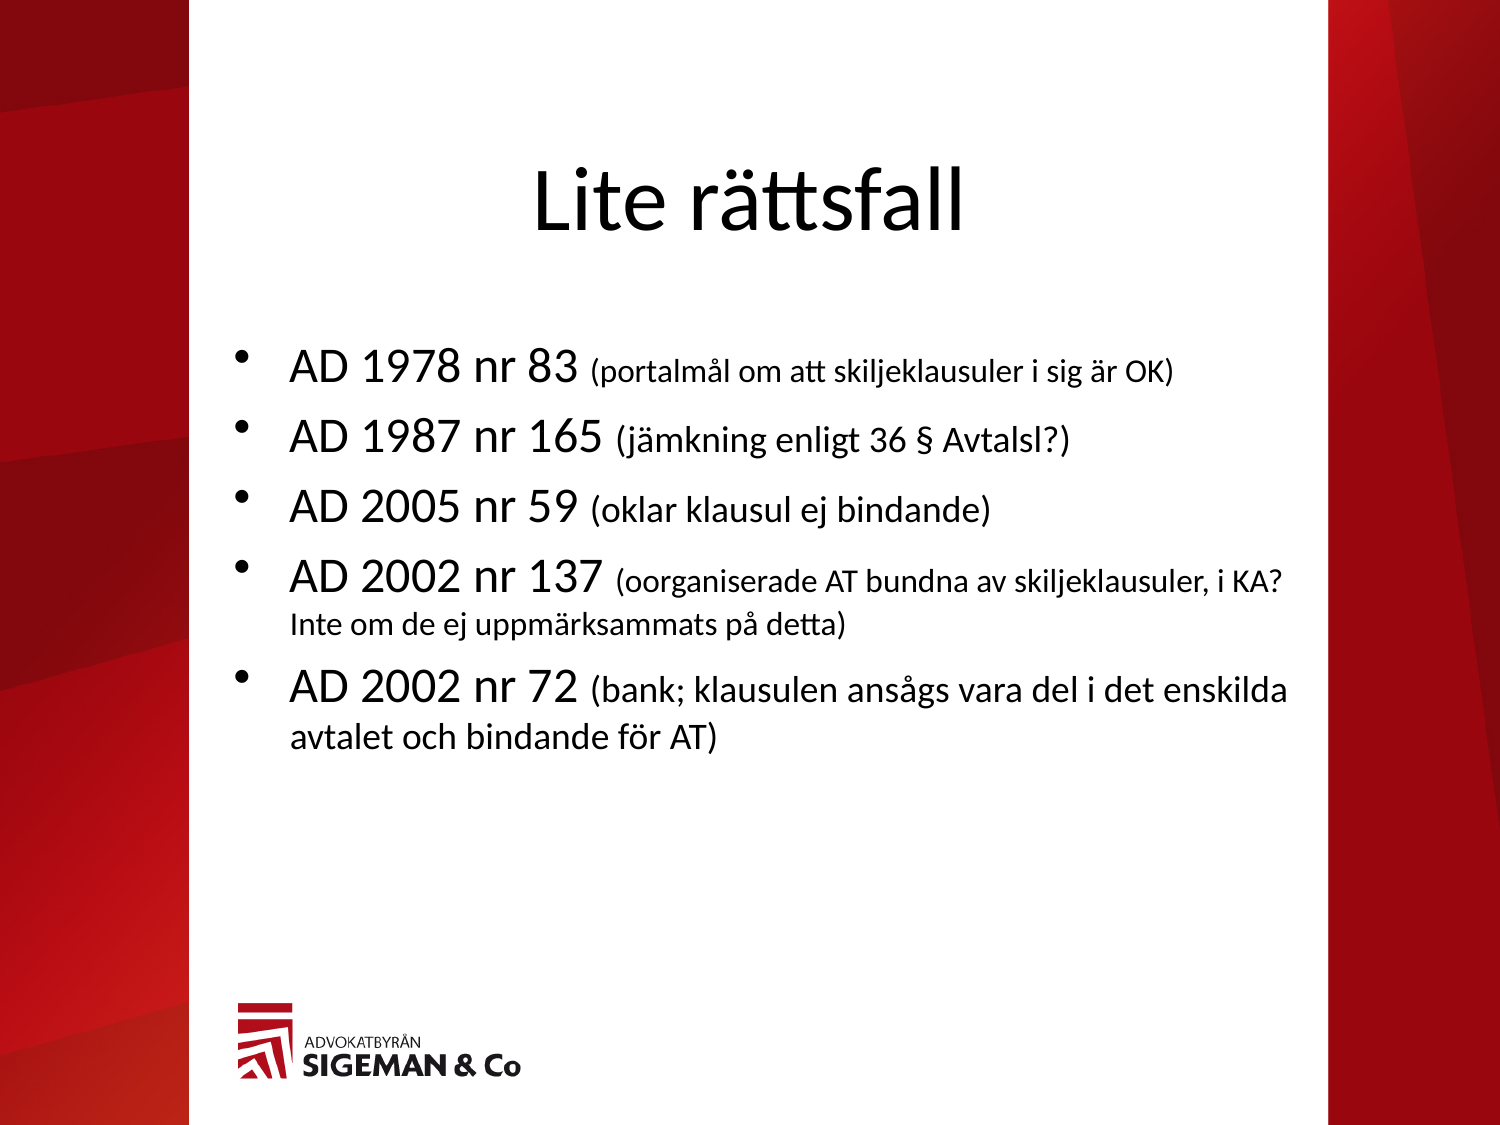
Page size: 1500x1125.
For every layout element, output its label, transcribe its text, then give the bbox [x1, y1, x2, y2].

title Lite rättsfall [112, 99, 1388, 288]
list AD 1978 nr 83 (portalmål om att skiljeklausuler i sig är OK) AD 1987 nr 165 (jämkning enligt 36 § Avtalsl?) AD 2005 nr 59 (oklar klausul ej bindande) AD 2002 nr 137 (oorganiserade AT bundna av skiljeklausuler, i KA? Inte om de ej uppmärksammats på detta) AD 2002 nr 72 (bank; klausulen ansågs vara del i det enskilda avtalet och bindande för AT) [218, 324, 1306, 1001]
picture [0, 0, 1500, 1125]
